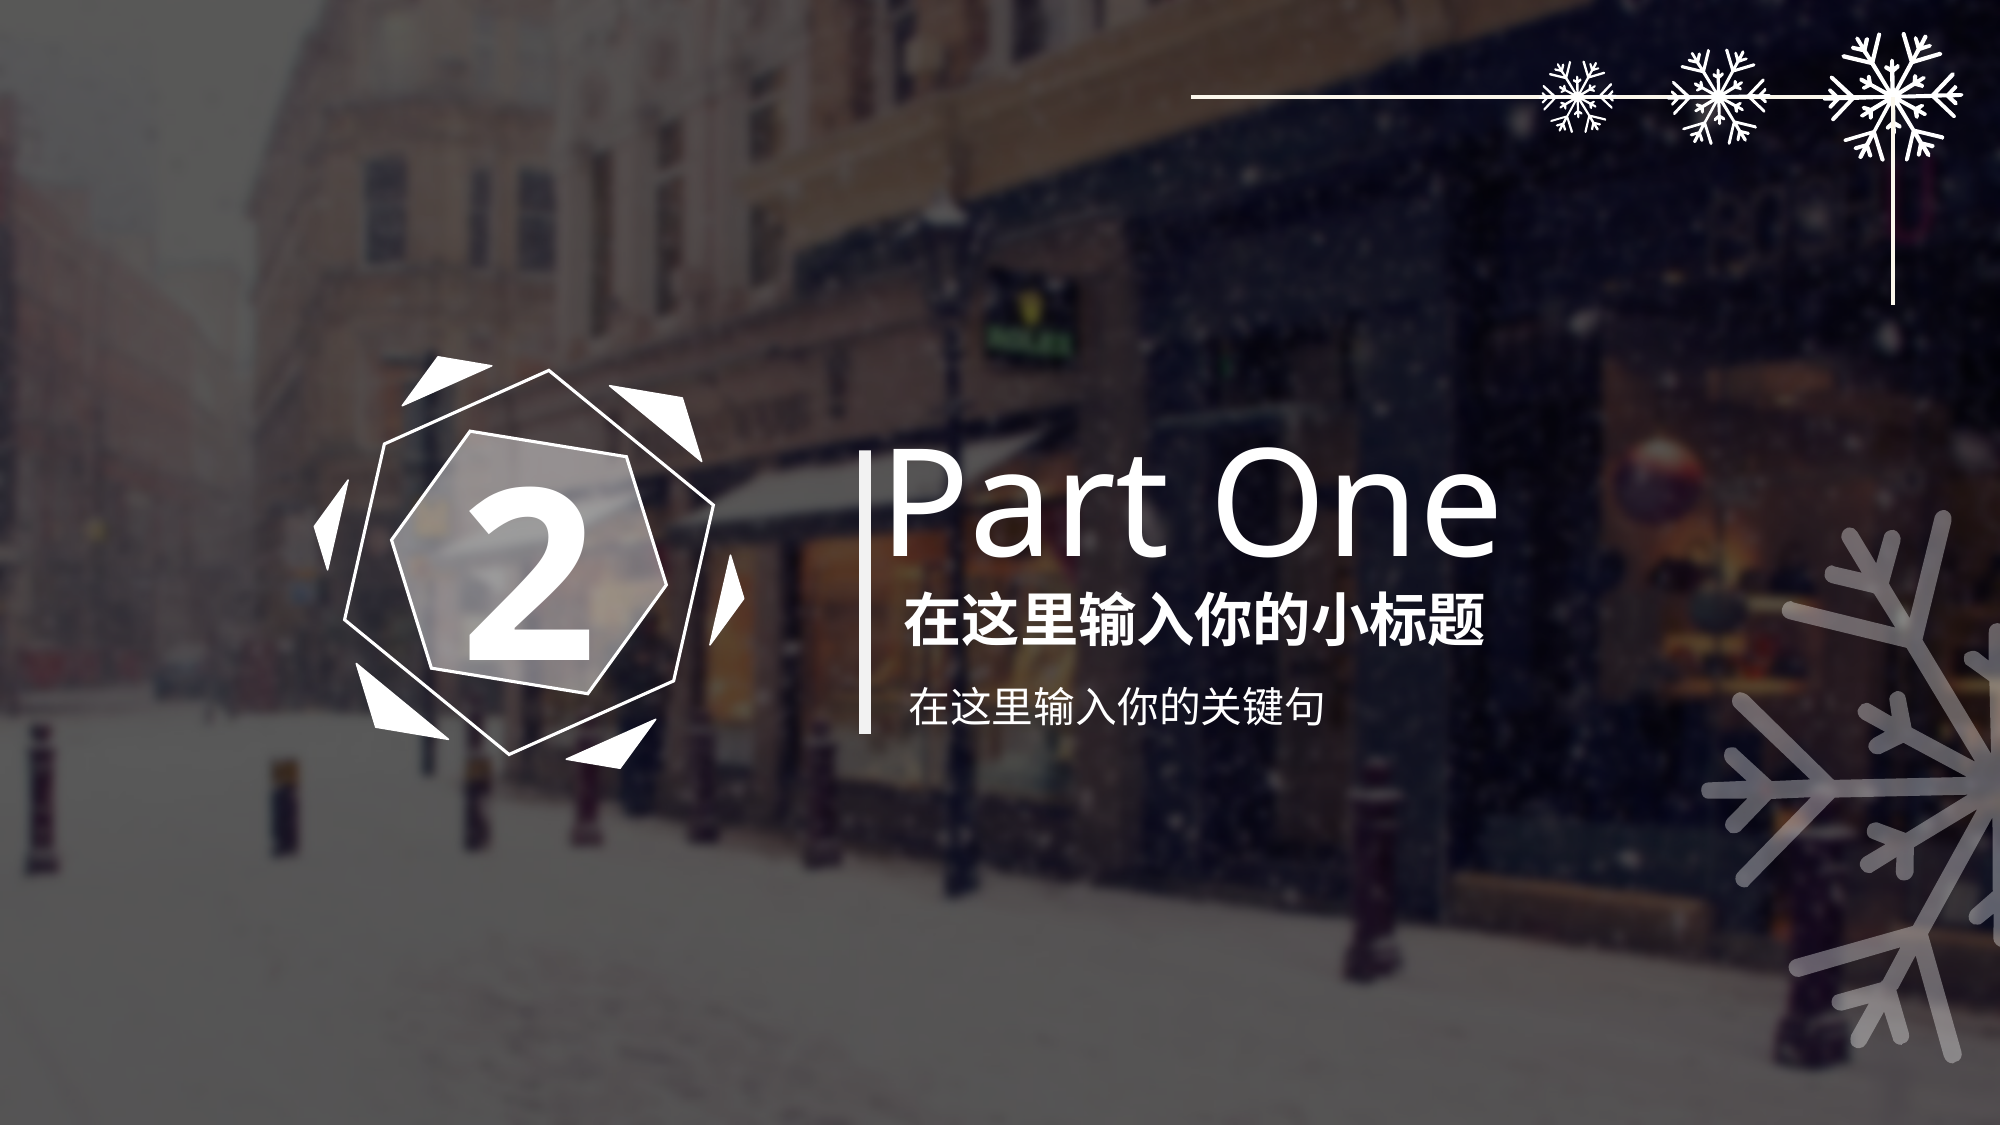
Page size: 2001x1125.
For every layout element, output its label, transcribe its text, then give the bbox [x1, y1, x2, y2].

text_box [1191, 29, 1962, 305]
text_box Part One [864, 399, 1519, 595]
picture [0, 0, 2000, 1125]
text_box [858, 449, 872, 735]
text_box 在这里输入你的小标题 [888, 575, 1502, 661]
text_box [311, 374, 747, 751]
text_box [1701, 510, 2000, 1064]
text_box 在这里输入你的关键句 [893, 672, 1342, 738]
